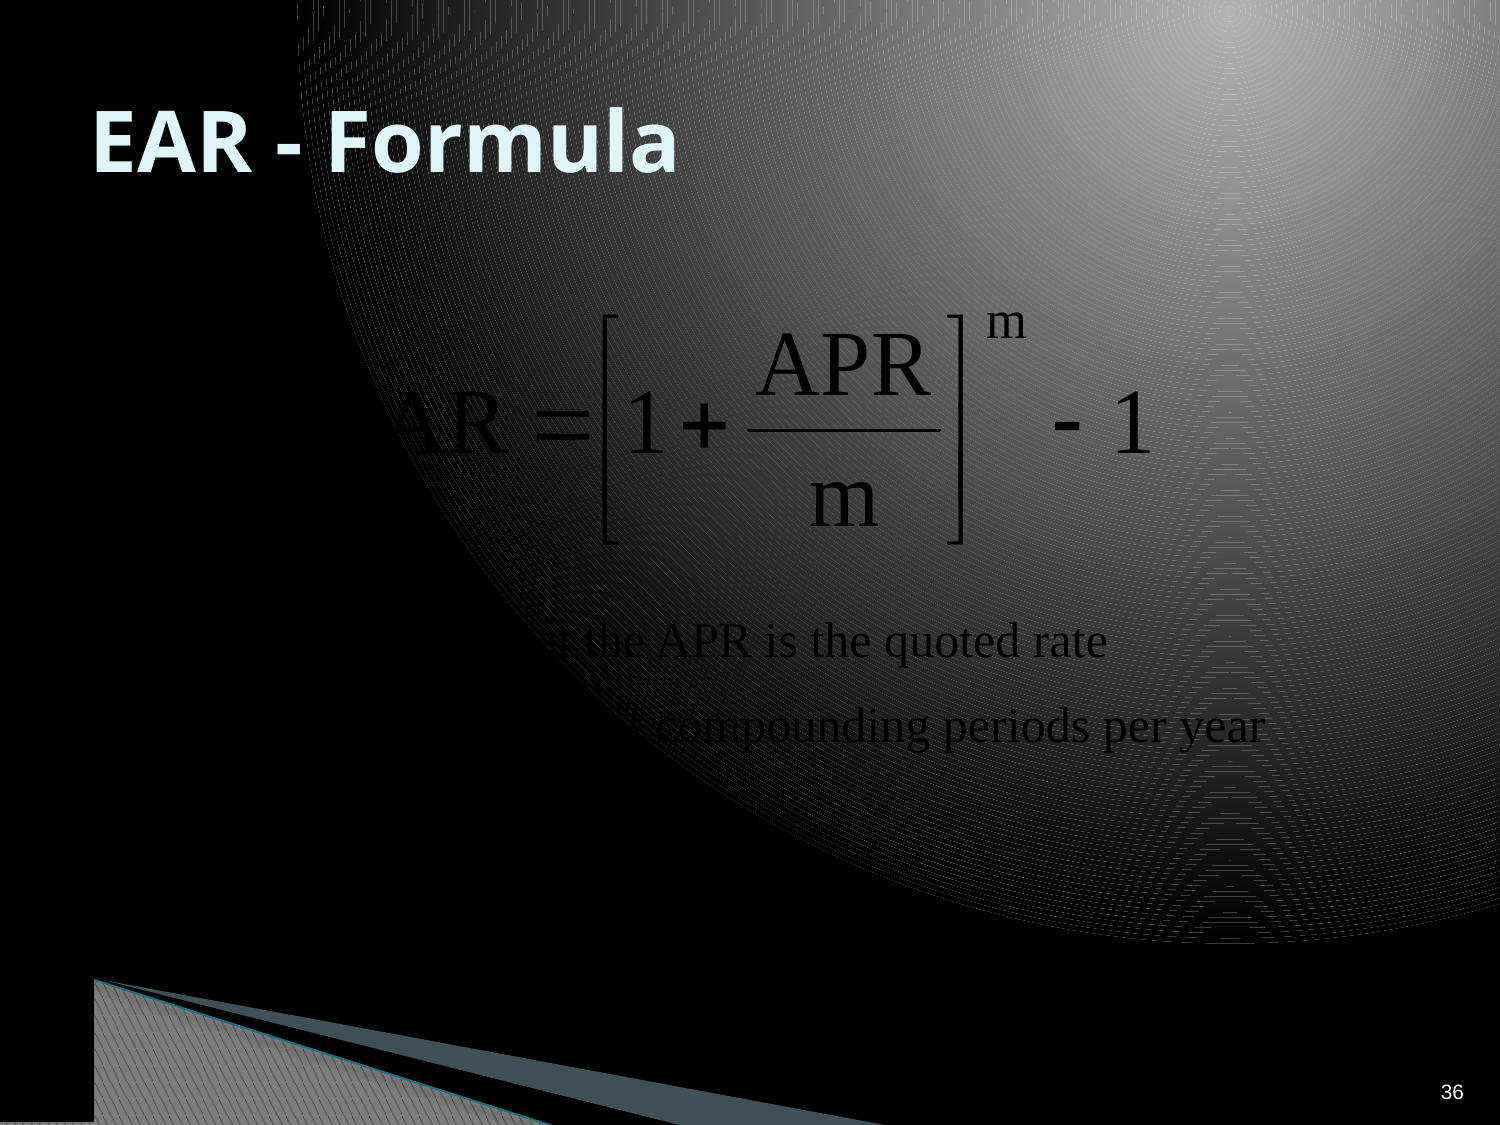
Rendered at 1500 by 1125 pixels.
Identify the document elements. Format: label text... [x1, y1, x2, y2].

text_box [312, 274, 1163, 563]
text_box Remember that the APR is the quoted rate m is the number of compounding periods per year [249, 600, 1313, 760]
picture [0, 982, 543, 1125]
slide_number 35 [1418, 1051, 1479, 1112]
title EAR - Formula [75, 45, 1425, 233]
